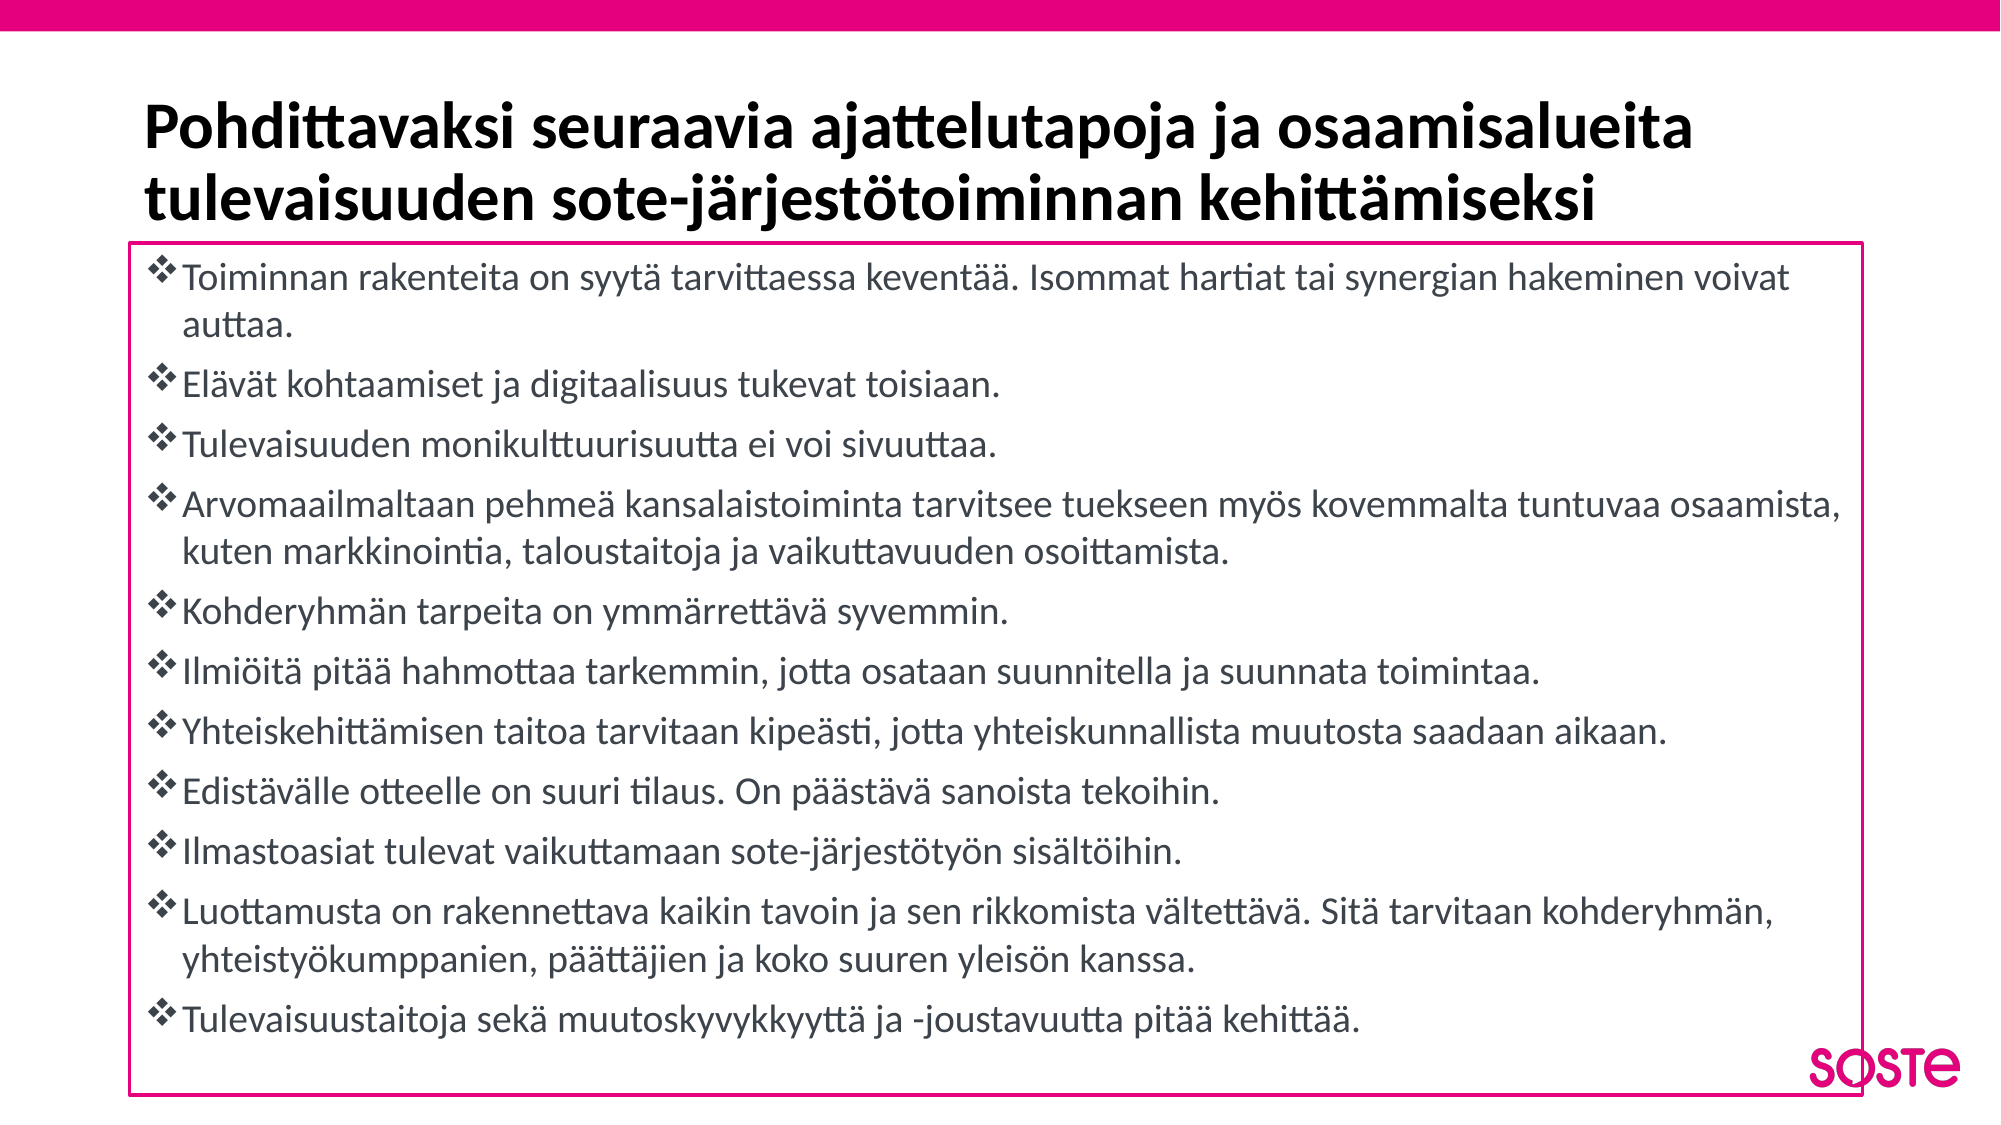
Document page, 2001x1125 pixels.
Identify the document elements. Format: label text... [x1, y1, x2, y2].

picture [1798, 1033, 1972, 1106]
list Toiminnan rakenteita on syytä tarvittaessa keventää. Isommat hartiat tai synergian hakeminen voivat auttaa. Elävät kohtaamiset ja digitaalisuus tukevat toisiaan. Tulevaisuuden monikulttuurisuutta ei voi sivuuttaa. Arvomaailmaltaan pehmeä kansalaistoiminta tarvitsee tuekseen myös kovemmalta tuntuvaa osaamista, kuten markkinointia, taloustaitoja ja vaikuttavuuden osoittamista. Kohderyhmän tarpeita on ymmärrettävä syvemmin. Ilmiöitä pitää hahmottaa tarkemmin, jotta osataan suunnitella ja suunnata toimintaa. Yhteiskehittämisen taitoa tarvitaan kipeästi, jotta yhteiskunnallista muutosta saadaan aikaan. Edistävälle otteelle on suuri tilaus. On päästävä sanoista tekoihin. Ilmastoasiat tulevat vaikuttamaan sote-järjestötyön sisältöihin. Luottamusta on rakennettava kaikin tavoin ja sen rikkomista vältettävä. Sitä tarvitaan kohderyhmän, yhteistyökumppanien, päättäjien ja koko suuren yleisön kanssa. Tulevaisuustaitoja sekä muutoskyvykkyyttä ja -joustavuutta pitää kehittää. [129, 243, 1863, 1095]
title Pohdittavaksi seuraavia ajattelutapoja ja osaamisalueita tulevaisuuden sote-järjestötoiminnan kehittämiseksi [129, 83, 1855, 242]
